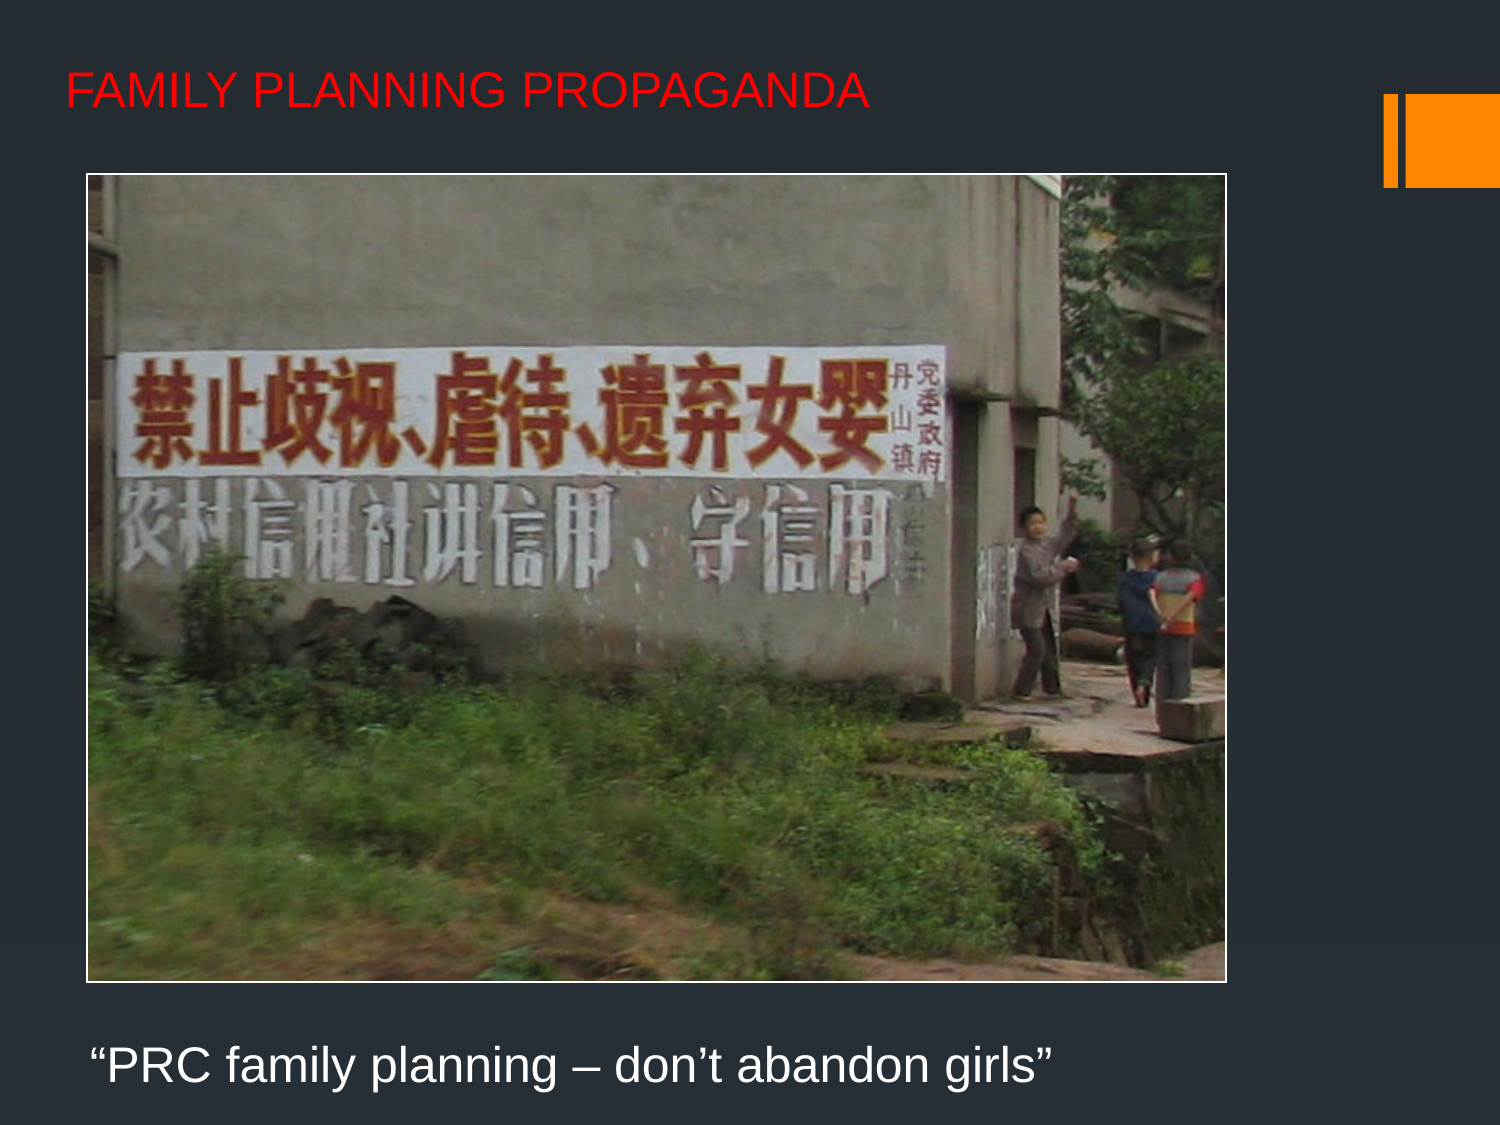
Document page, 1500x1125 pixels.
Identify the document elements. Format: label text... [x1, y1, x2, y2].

text_box “PRC family planning – don’t abandon girls” [74, 1024, 1263, 1100]
picture [86, 174, 1226, 982]
text_box FAMILY PLANNING PROPAGANDA [50, 49, 1375, 125]
